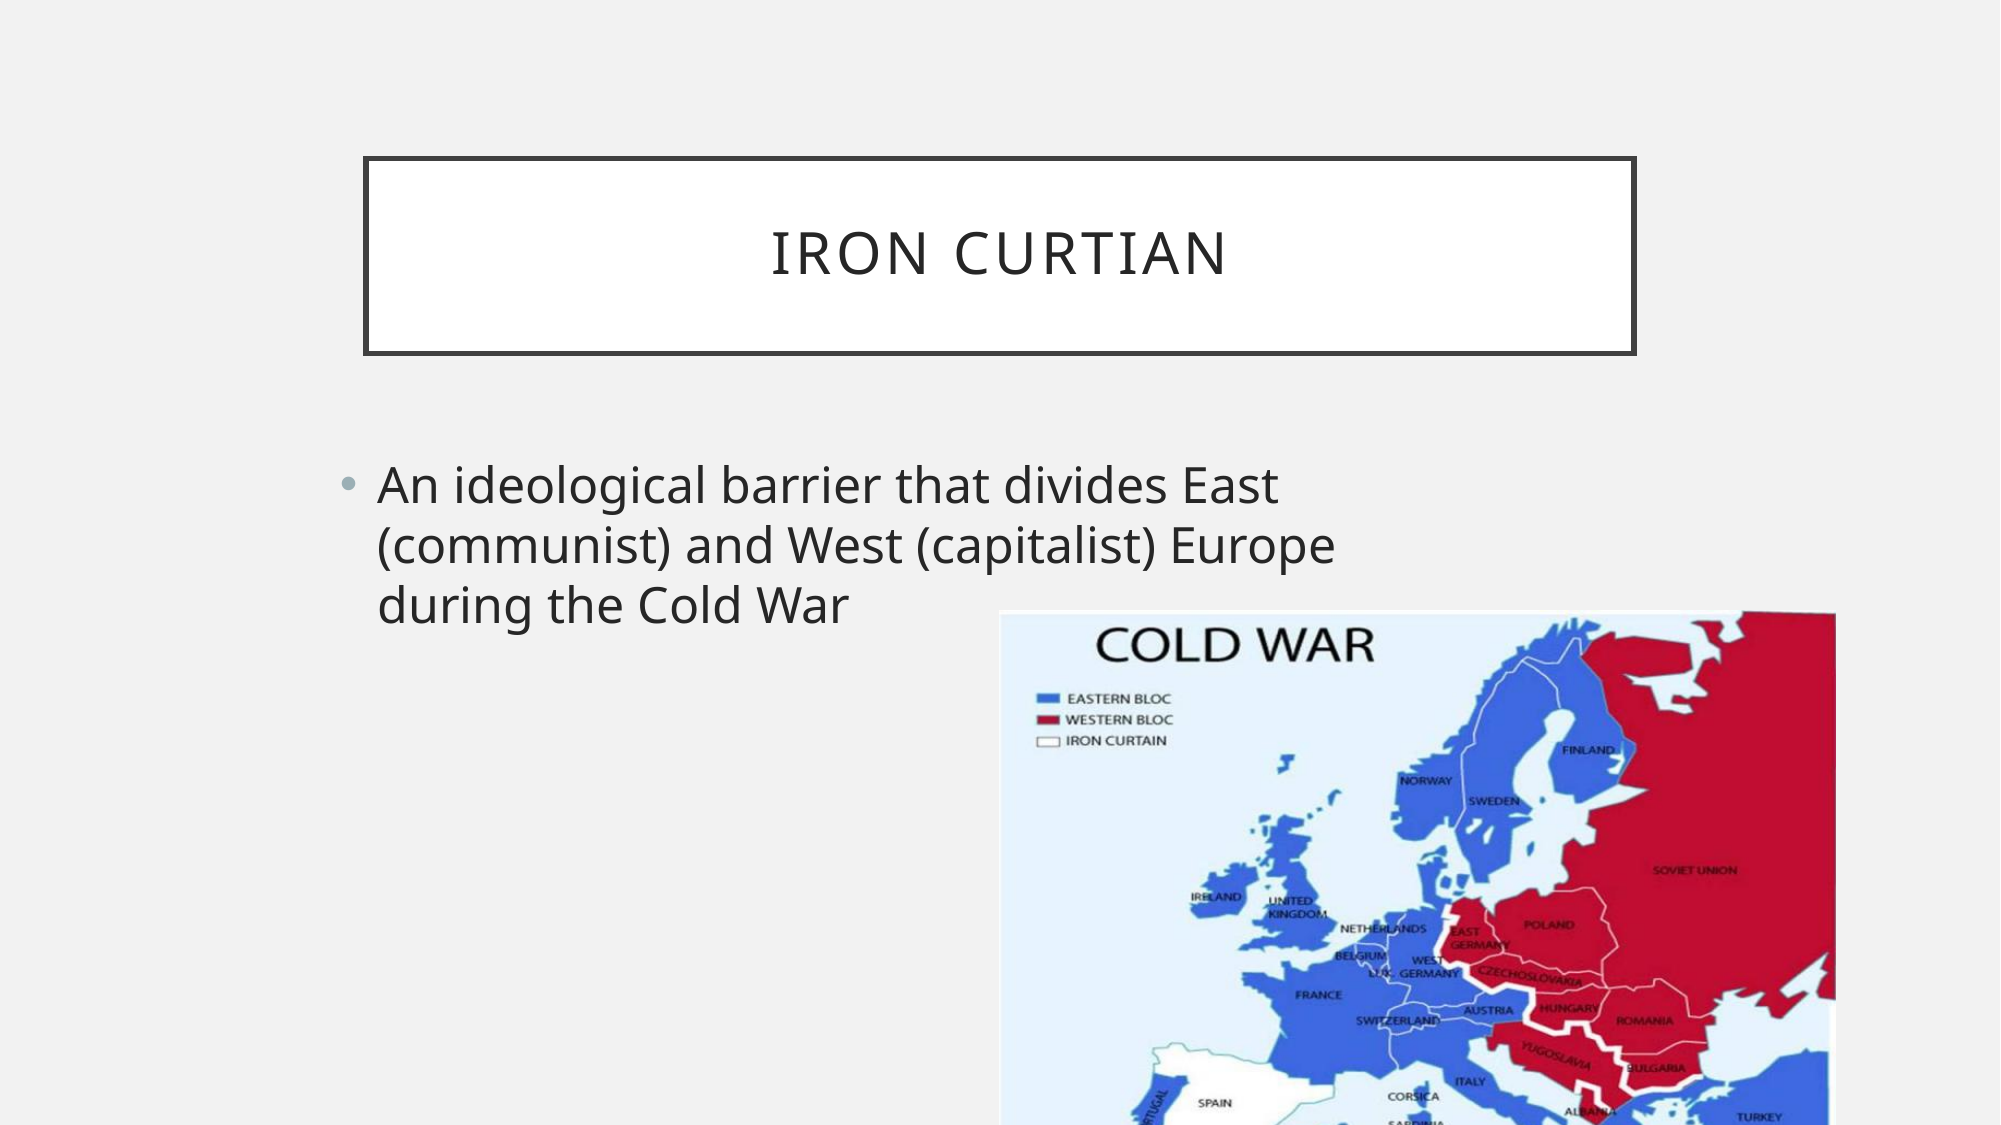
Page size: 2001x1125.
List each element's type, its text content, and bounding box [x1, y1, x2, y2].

list An ideological barrier that divides East (communist) and West (capitalist) Europe during the Cold War [324, 446, 1366, 954]
picture [999, 610, 1836, 1125]
title Iron Curtian [363, 156, 1637, 356]
